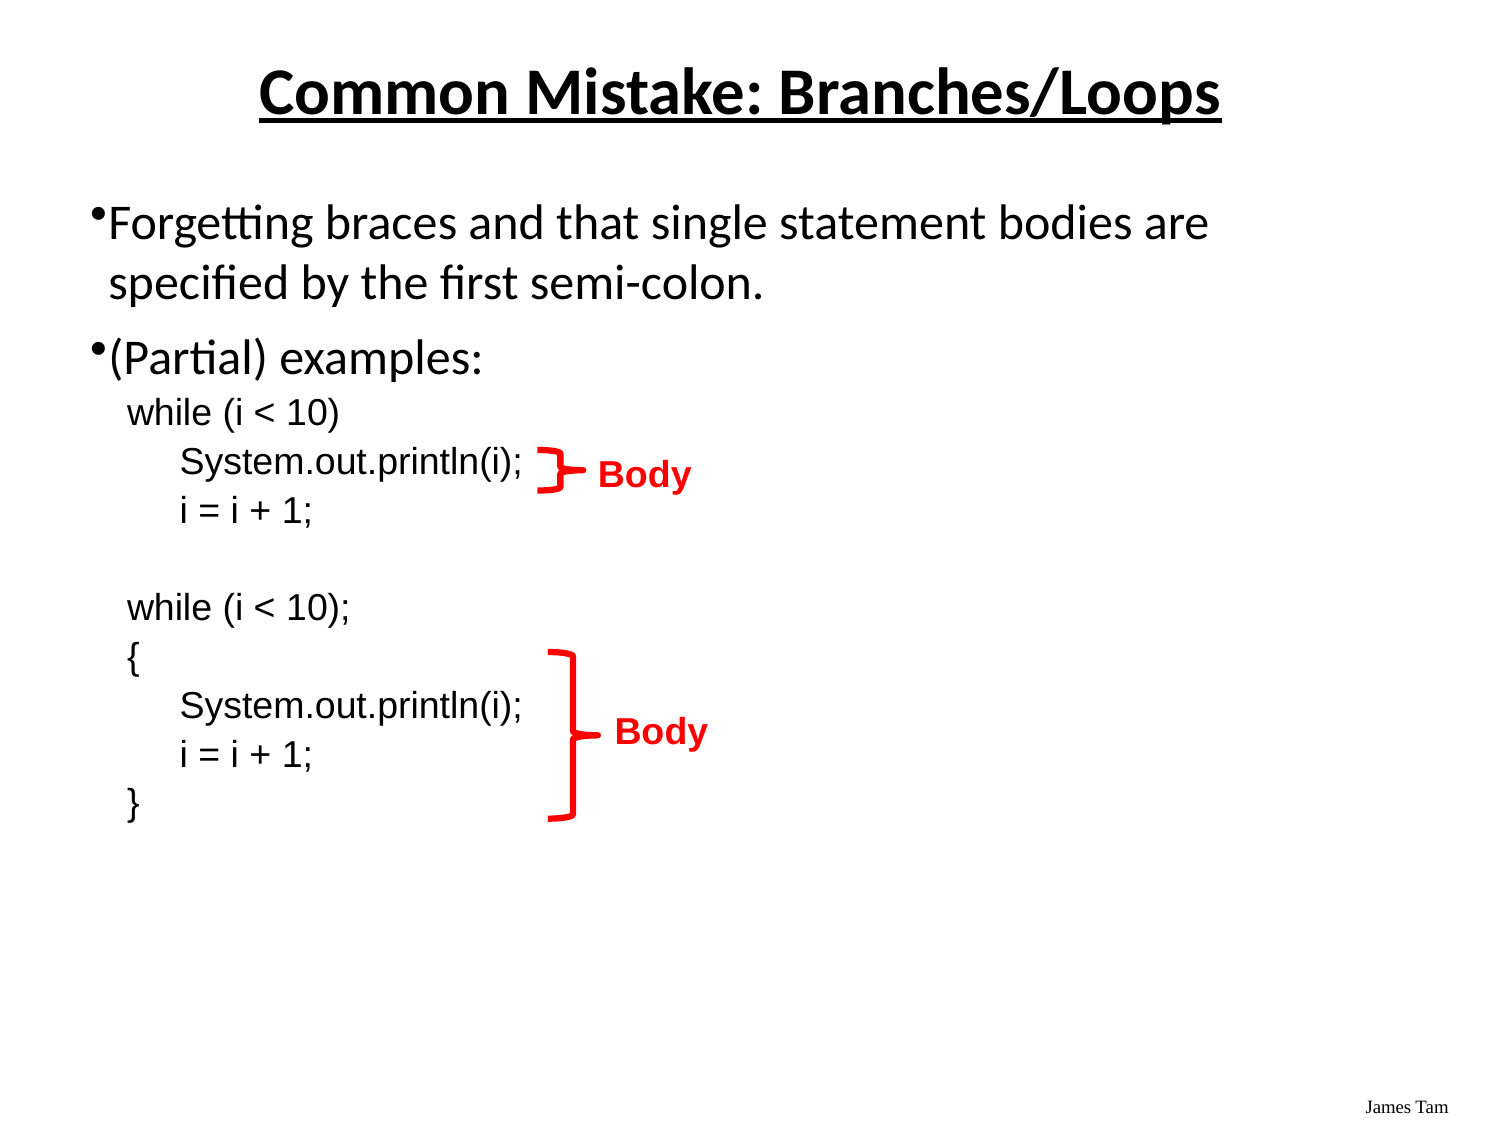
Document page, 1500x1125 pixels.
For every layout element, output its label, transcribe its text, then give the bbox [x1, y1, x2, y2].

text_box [547, 651, 836, 819]
list Forgetting braces and that single statement bodies are specified by the first semi-colon. (Partial) examples: while (i < 10) System.out.println(i); i = i + 1; while (i < 10); { System.out.println(i); i = i + 1; } [75, 181, 1417, 1063]
text_box Body [597, 442, 819, 520]
text_box [537, 449, 584, 491]
title Common Mistake: Branches/Loops [70, 49, 1411, 136]
